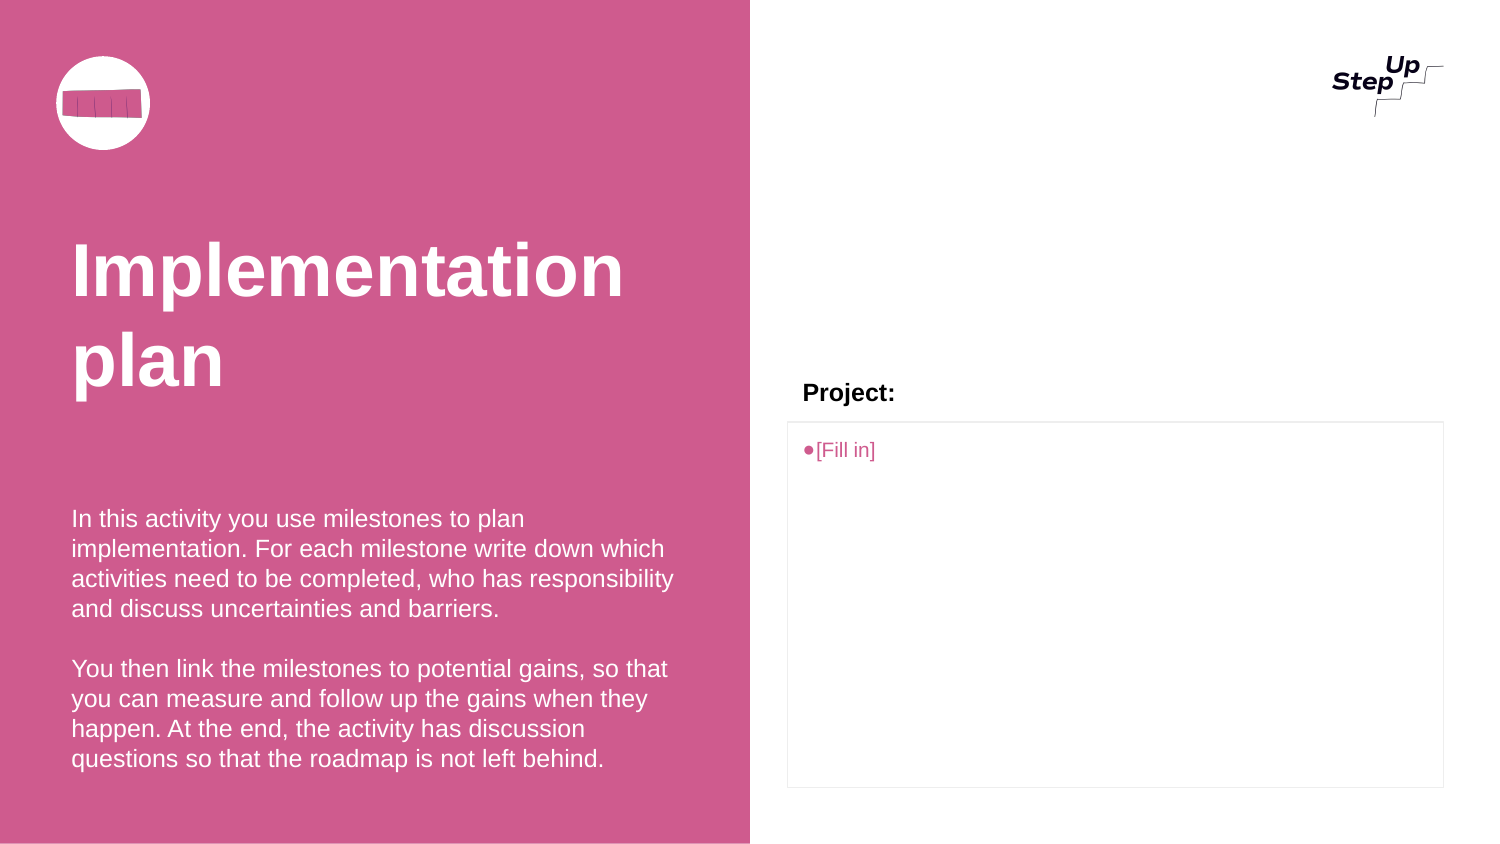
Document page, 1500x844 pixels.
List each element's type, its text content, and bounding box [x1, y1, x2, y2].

text_box [Fill in] [787, 421, 1444, 788]
picture [60, 72, 146, 134]
picture [1332, 56, 1444, 117]
